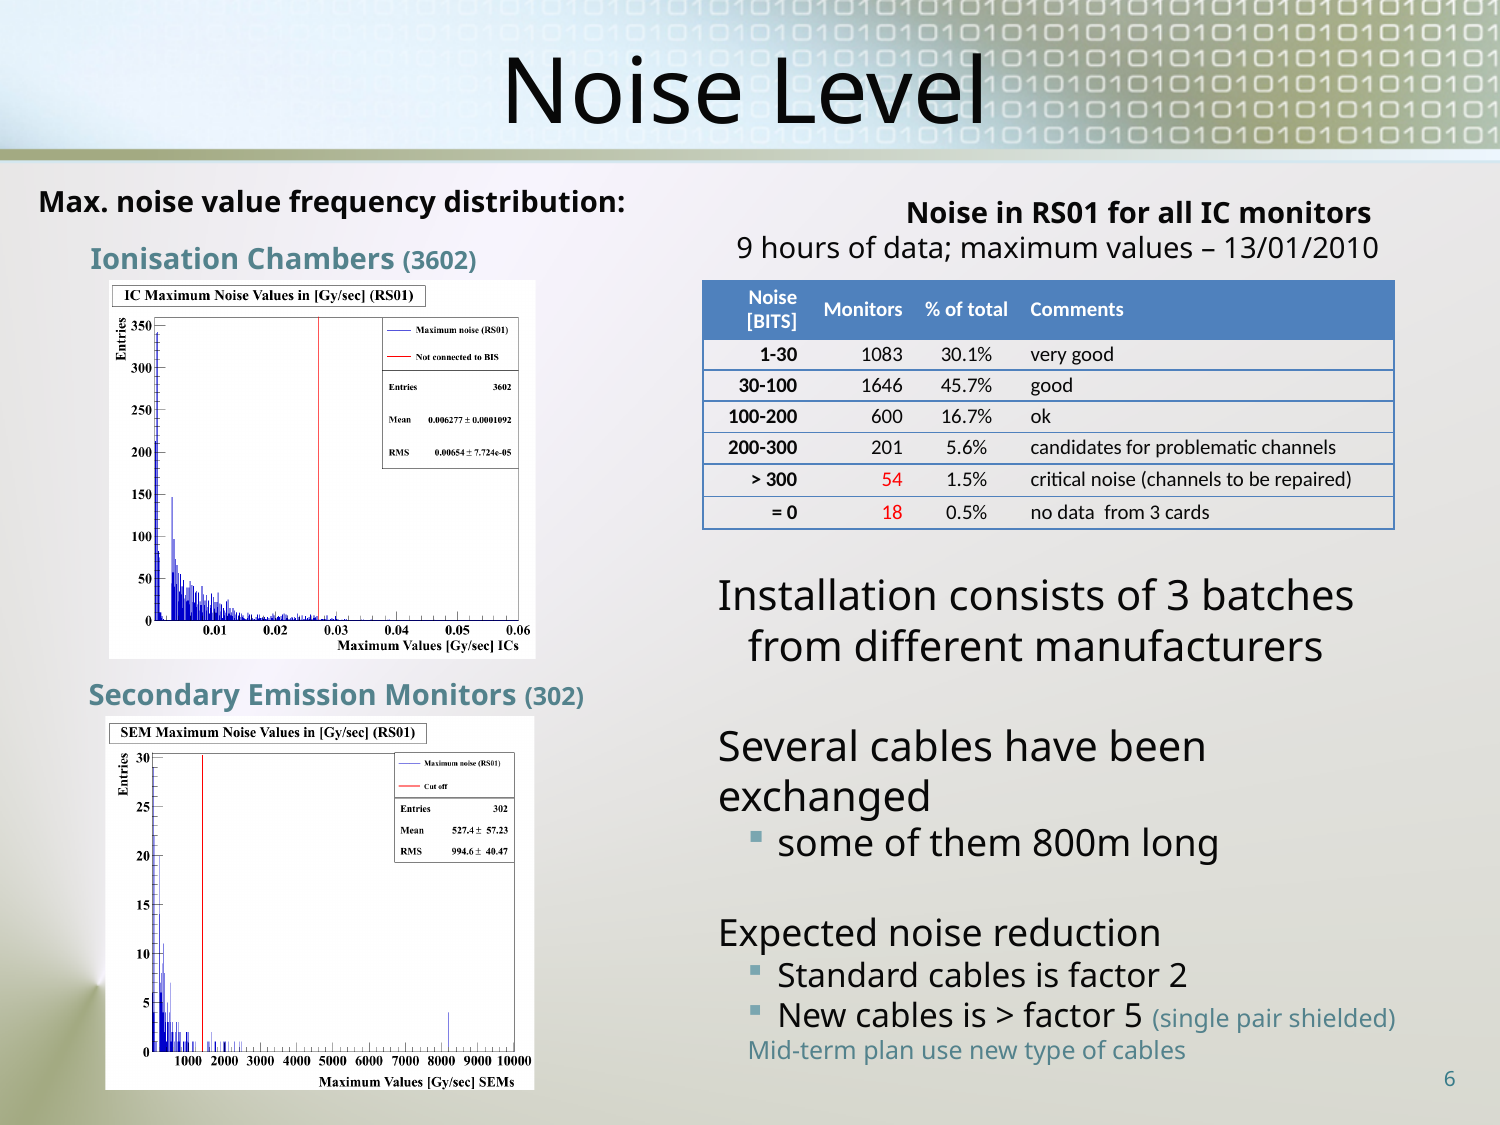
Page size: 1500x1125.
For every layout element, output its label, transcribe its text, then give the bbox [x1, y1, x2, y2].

table_header % of total [914, 282, 1019, 338]
table_cell 30.1% [914, 340, 1019, 369]
table_cell 1.5% [914, 465, 1019, 496]
text_box Max. noise value frequency distribution: Ionisation Chambers (3602) [23, 175, 668, 283]
table_cell very good [1019, 340, 1393, 369]
table_cell > 300 [704, 465, 809, 496]
table_cell 0.5% [914, 497, 1019, 528]
table_cell 100-200 [704, 402, 809, 432]
table_cell 45.7% [914, 371, 1019, 400]
table_cell 200-300 [704, 433, 809, 463]
text_box Installation consists of 3 batches from different manufacturers Several cables have been exchanged some of them 800m long Expected noise reduction Standard cables is factor 2 New cables is > factor 5 (single pair shielded) Mid-term plan use new type of cables [703, 561, 1418, 1072]
table_cell 18 [809, 497, 914, 528]
table_cell 1646 [809, 371, 914, 400]
picture [0, 0, 1500, 1125]
table_header Monitors [809, 282, 914, 338]
table_header Noise [BITS] [704, 282, 809, 338]
table_cell 30-100 [704, 371, 809, 400]
table_cell no data from 3 cards [1019, 497, 1393, 528]
table_cell 54 [809, 465, 914, 496]
table_cell 201 [809, 433, 914, 463]
title Noise Level [52, 12, 1462, 162]
table_header Comments [1019, 282, 1393, 338]
table_cell good [1019, 371, 1393, 400]
table_cell candidates for problematic channels [1019, 433, 1393, 463]
table_cell 600 [809, 402, 914, 432]
table_cell 1083 [809, 340, 914, 369]
table_cell 16.7% [914, 402, 1019, 432]
table_cell = 0 [704, 497, 809, 528]
text_box Noise in RS01 for all IC monitors 9 hours of data; maximum values – 13/01/2010 [691, 187, 1395, 273]
table_cell ok [1019, 402, 1393, 432]
table_cell critical noise (channels to be repaired) [1019, 465, 1393, 496]
table_cell 1-30 [704, 340, 809, 369]
table_cell 5.6% [914, 433, 1019, 463]
text_box Secondary Emission Monitors (302) [73, 668, 637, 719]
slide_number 6 [1375, 1058, 1471, 1125]
